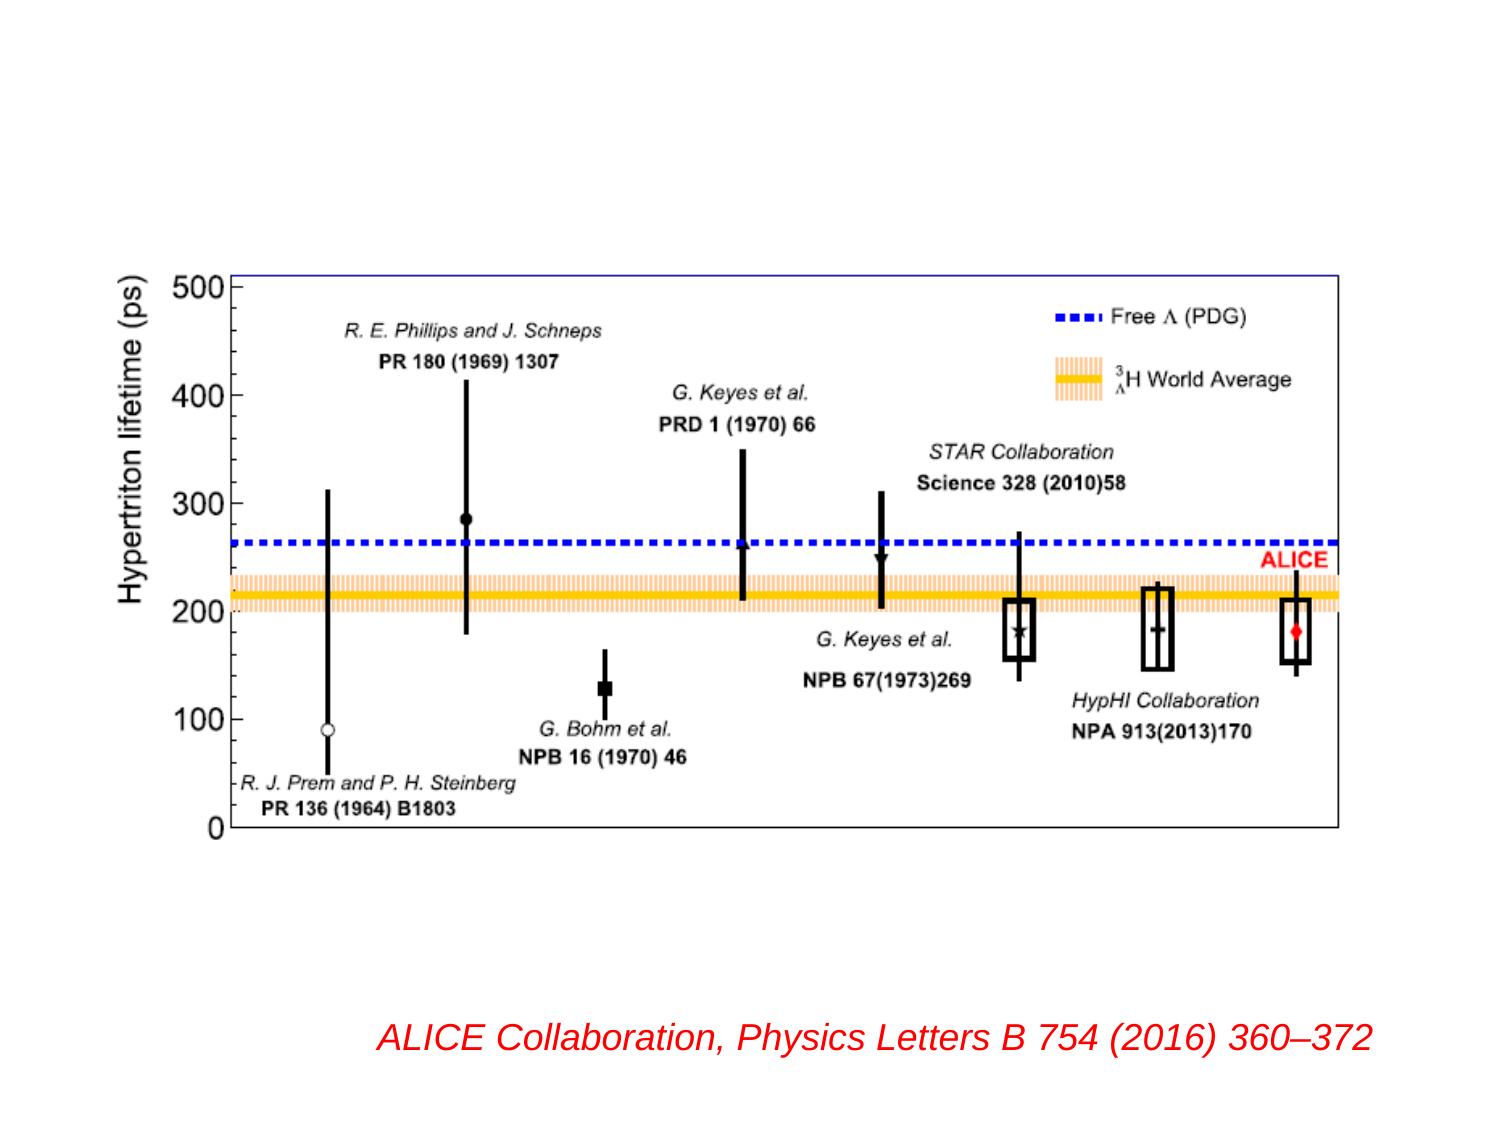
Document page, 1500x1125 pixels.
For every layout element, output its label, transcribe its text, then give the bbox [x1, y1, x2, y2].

text_box ALICE Collaboration, Physics Letters B 754 (2016) 360–372 [362, 1005, 1399, 1066]
picture [100, 251, 1362, 856]
